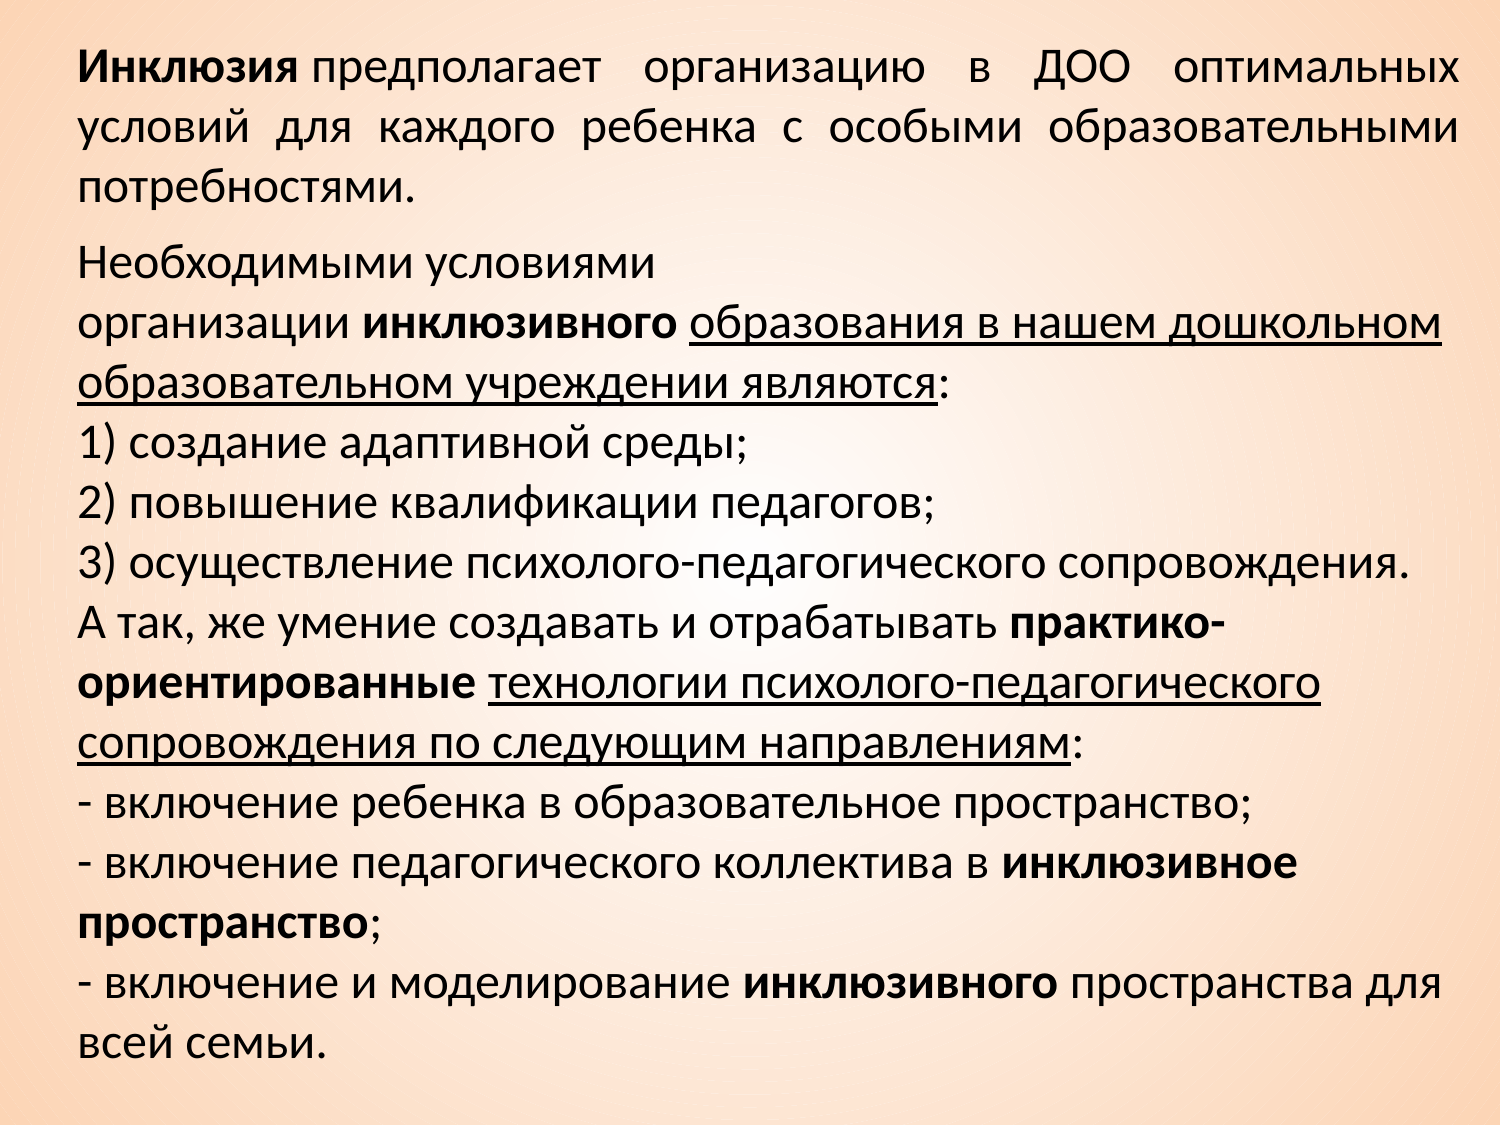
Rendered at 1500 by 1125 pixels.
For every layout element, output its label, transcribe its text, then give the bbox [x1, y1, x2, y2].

text_box Инклюзия предполагает организацию в ДОО оптимальных условий для каждого ребенка с особыми образовательными потребностями. Необходимыми условиями организации инклюзивного образования в нашем дошкольном образовательном учреждении являются: 1) создание адаптивной среды; 2) повышение квалификации педагогов; 3) осуществление психолого-педагогического сопровождения. А так, же умение создавать и отрабатывать практико-ориентированные технологии психолого-педагогического сопровождения по следующим направлениям: - включение ребенка в образовательное пространство; - включение педагогического коллектива в инклюзивное пространство; - включение и моделирование инклюзивного пространства для всей семьи. [62, 24, 1475, 1125]
